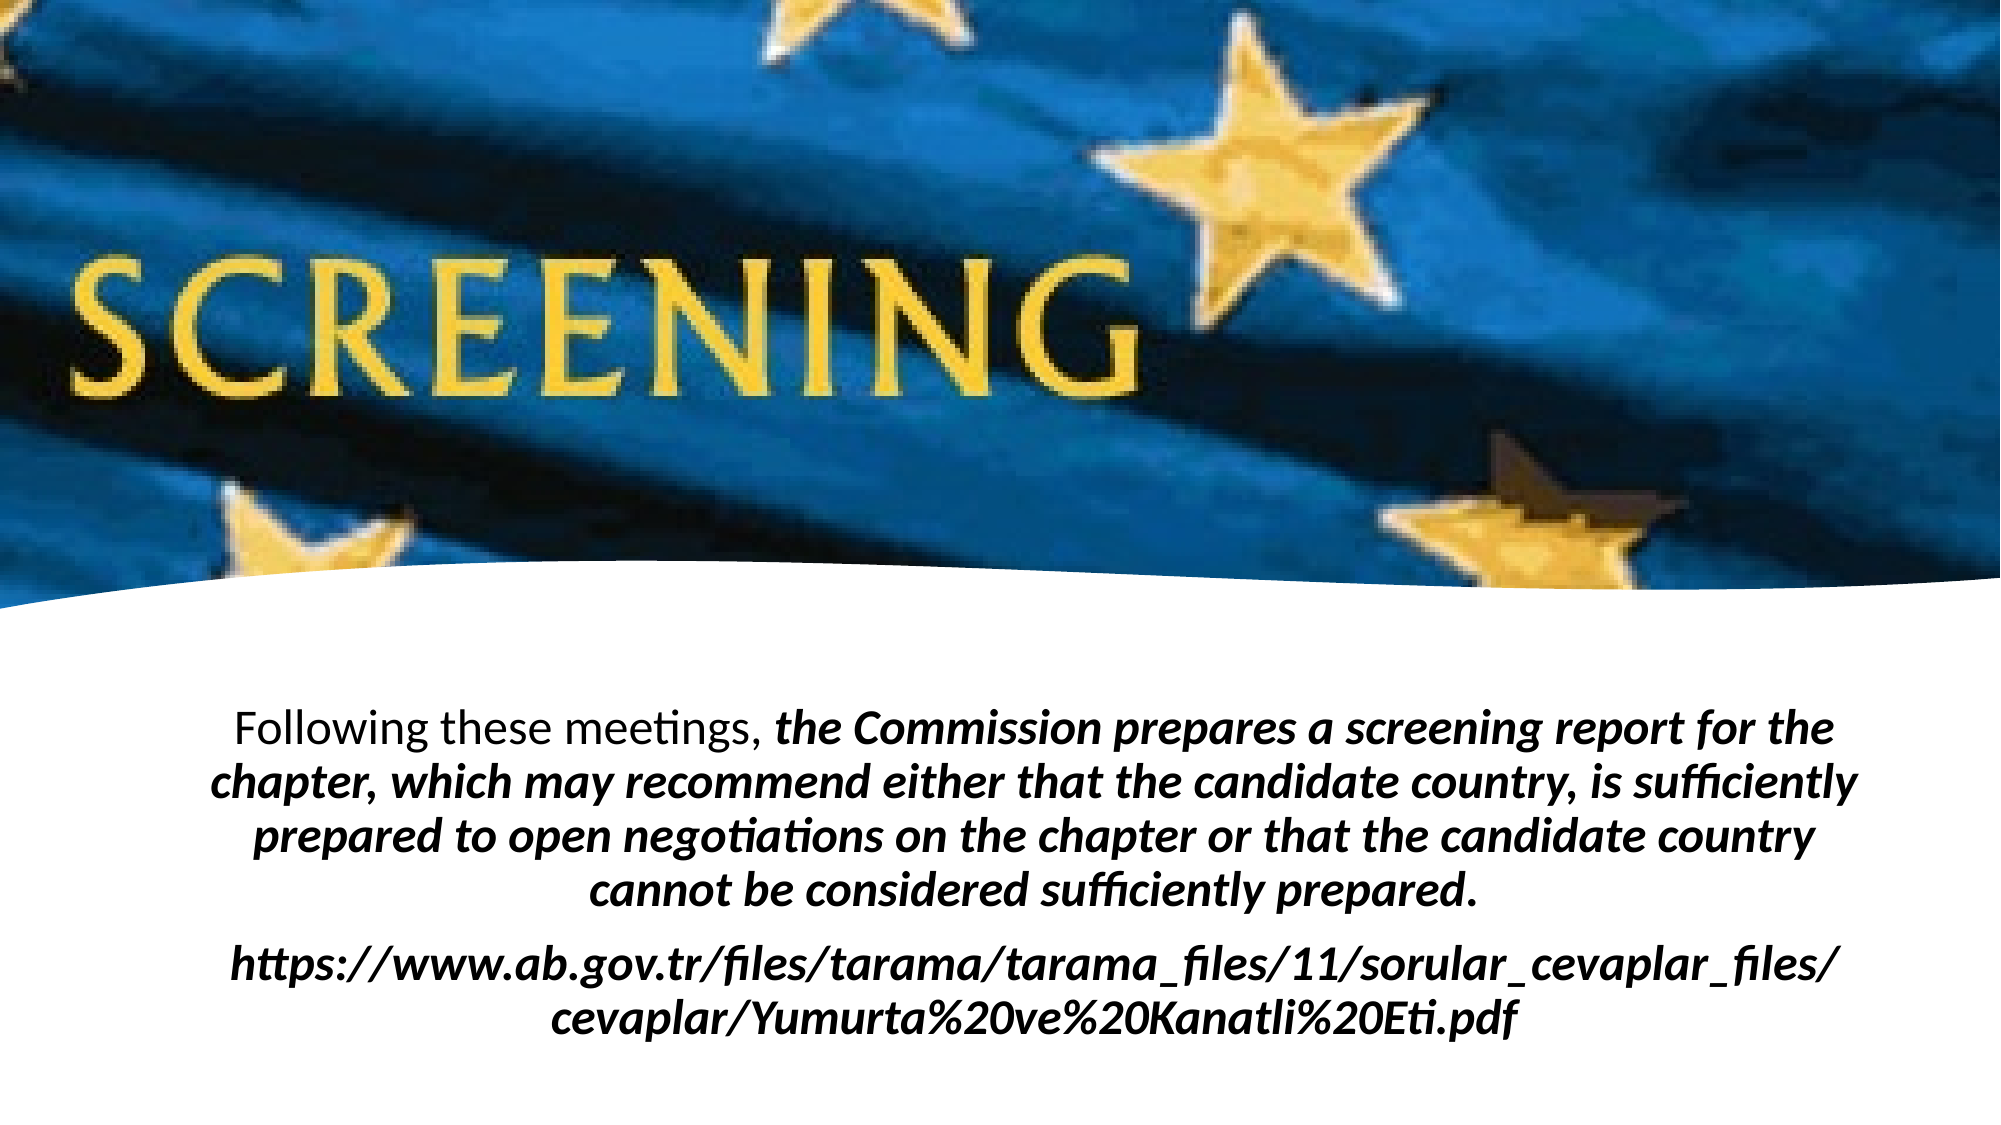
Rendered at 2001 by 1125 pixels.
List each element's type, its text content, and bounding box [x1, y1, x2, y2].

picture [0, 0, 2000, 609]
list Following these meetings, the Commission prepares a screening report for the chapter, which may recommend either that the candidate country, is sufficiently prepared to open negotiations on the chapter or that the candidate country cannot be considered sufficiently prepared. https://www.ab.gov.tr/files/tarama/tarama_files/11/sorular_cevaplar_files/cevaplar/Yumurta%20ve%20Kanatli%20Eti.pdf [167, 693, 1902, 1087]
